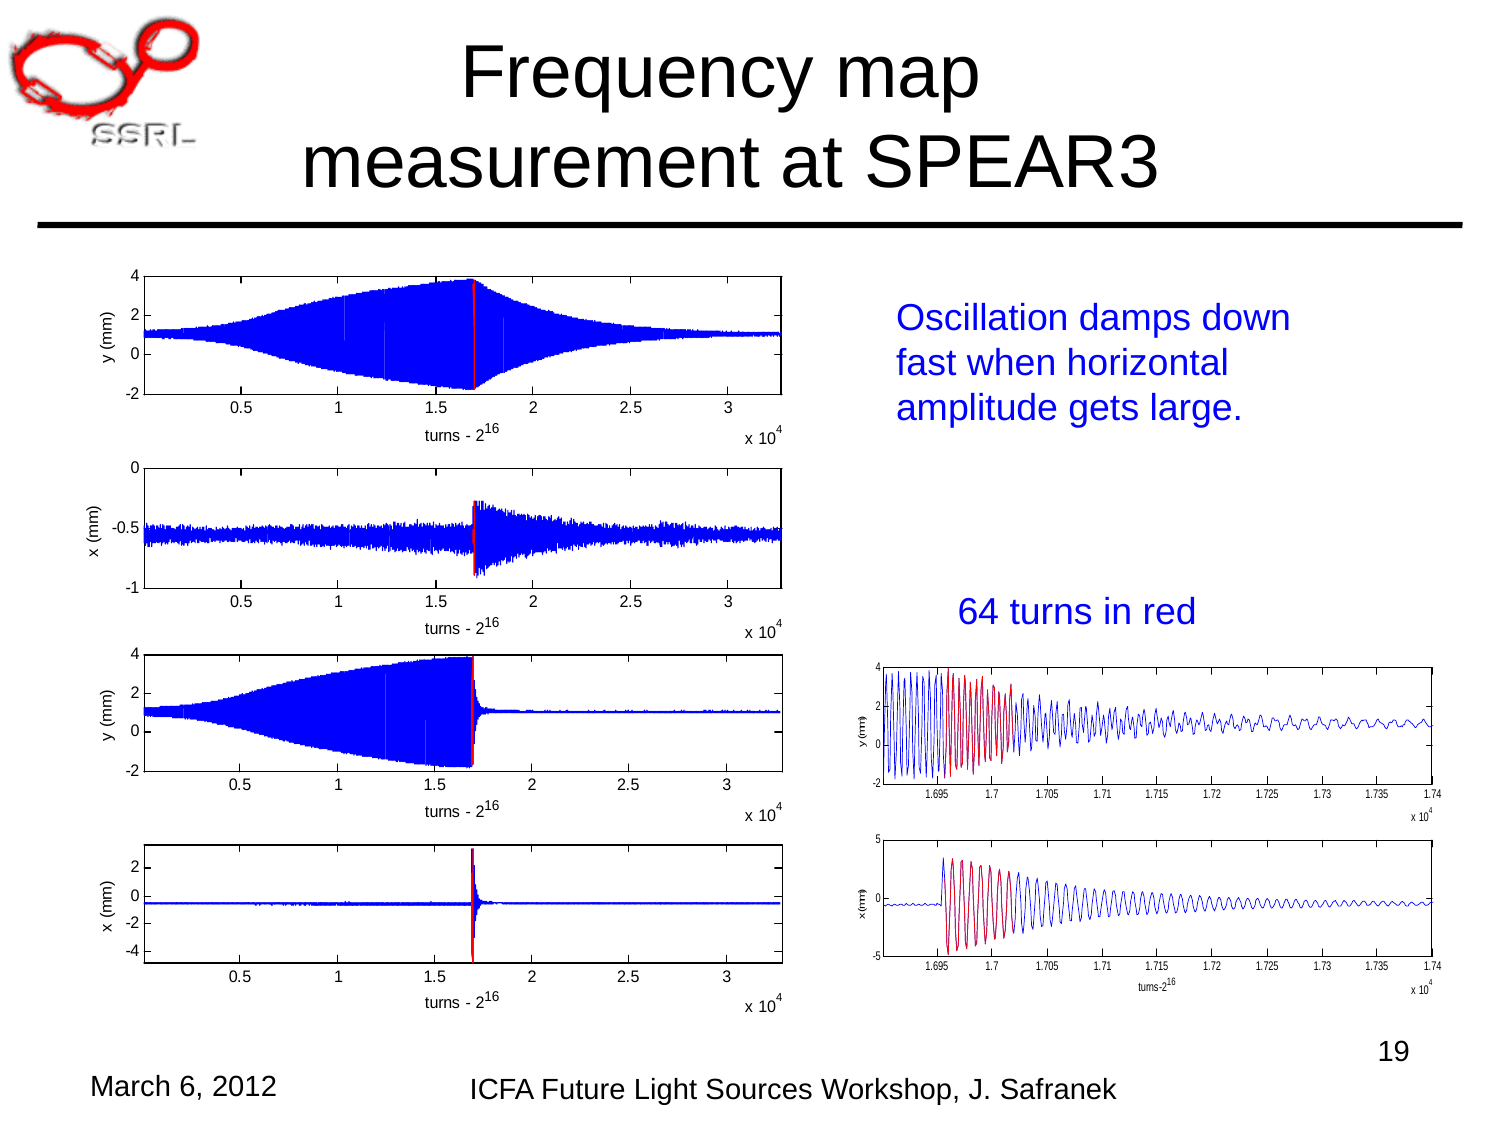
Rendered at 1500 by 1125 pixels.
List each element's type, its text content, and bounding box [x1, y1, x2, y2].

slide_number 19 [1074, 1024, 1426, 1103]
text_box 64 turns in red [942, 579, 1212, 638]
picture [37, 244, 1500, 1028]
text_box Frequency map measurement at SPEAR3 [12, 62, 1450, 163]
text_box ICFA Future Light Sources Workshop, J. Safranek [412, 1062, 1175, 1125]
picture [0, 0, 213, 160]
text_box Oscillation damps down fast when horizontal amplitude gets large. [881, 285, 1323, 436]
text_box March 6, 2012 [75, 1059, 425, 1113]
